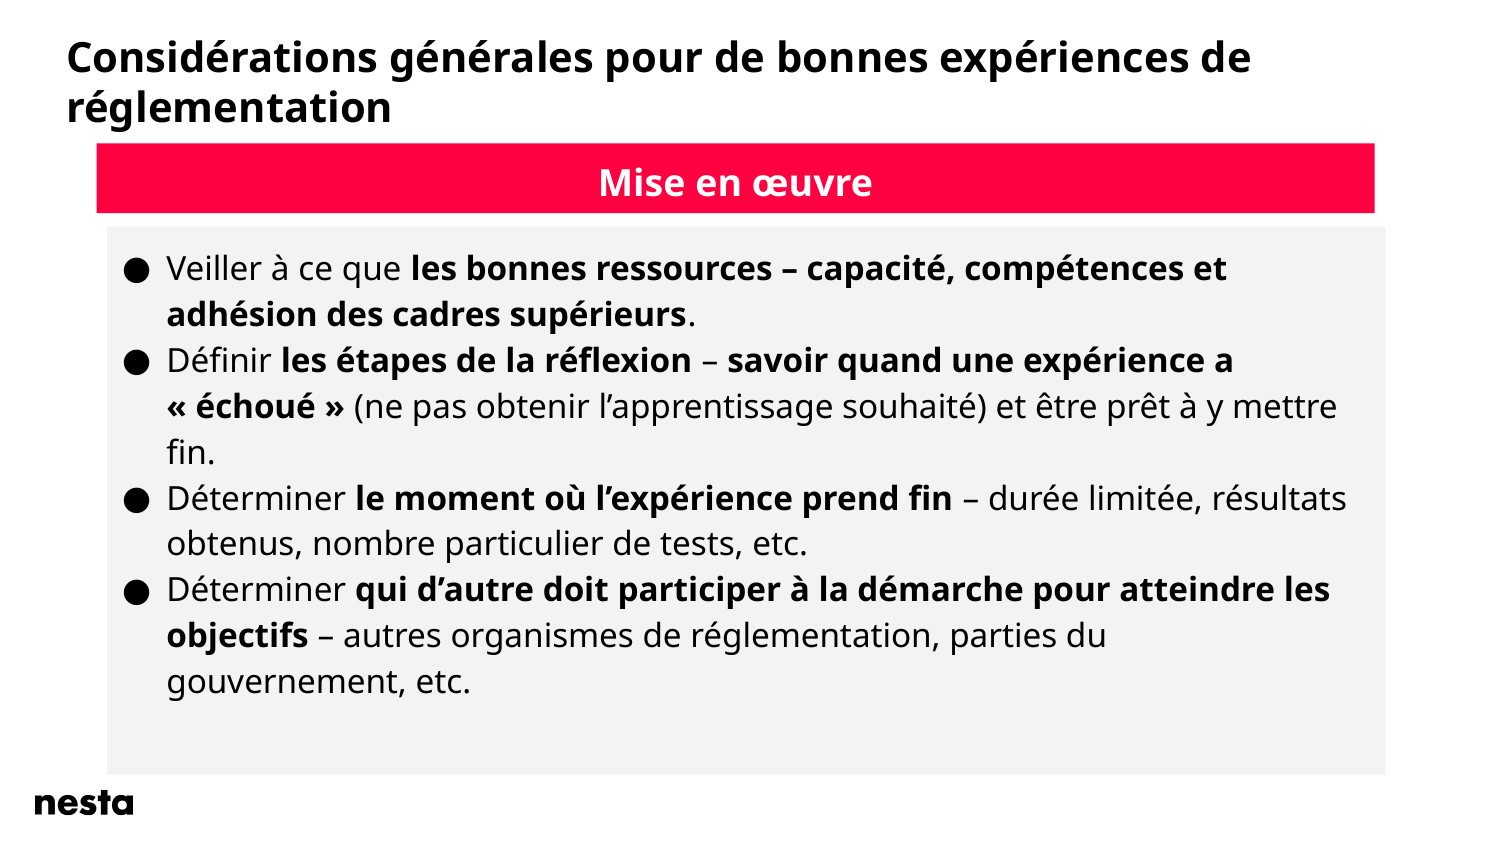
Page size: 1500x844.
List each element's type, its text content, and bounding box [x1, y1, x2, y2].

text_box Considérations générales pour de bonnes expériences de réglementation [51, 16, 1420, 82]
picture [35, 789, 134, 816]
text_box Veiller à ce que les bonnes ressources – capacité, compétences et adhésion des cadres supérieurs. Définir les étapes de la réflexion – savoir quand une expérience a « échoué » (ne pas obtenir l’apprentissage souhaité) et être prêt à y mettre fin. Déterminer le moment où l’expérience prend fin – durée limitée, résultats obtenus, nombre particulier de tests, etc. Déterminer qui d’autre doit participer à la démarche pour atteindre les objectifs – autres organismes de réglementation, parties du gouvernement, etc. [107, 226, 1386, 775]
text_box Mise en œuvre [96, 143, 1375, 214]
